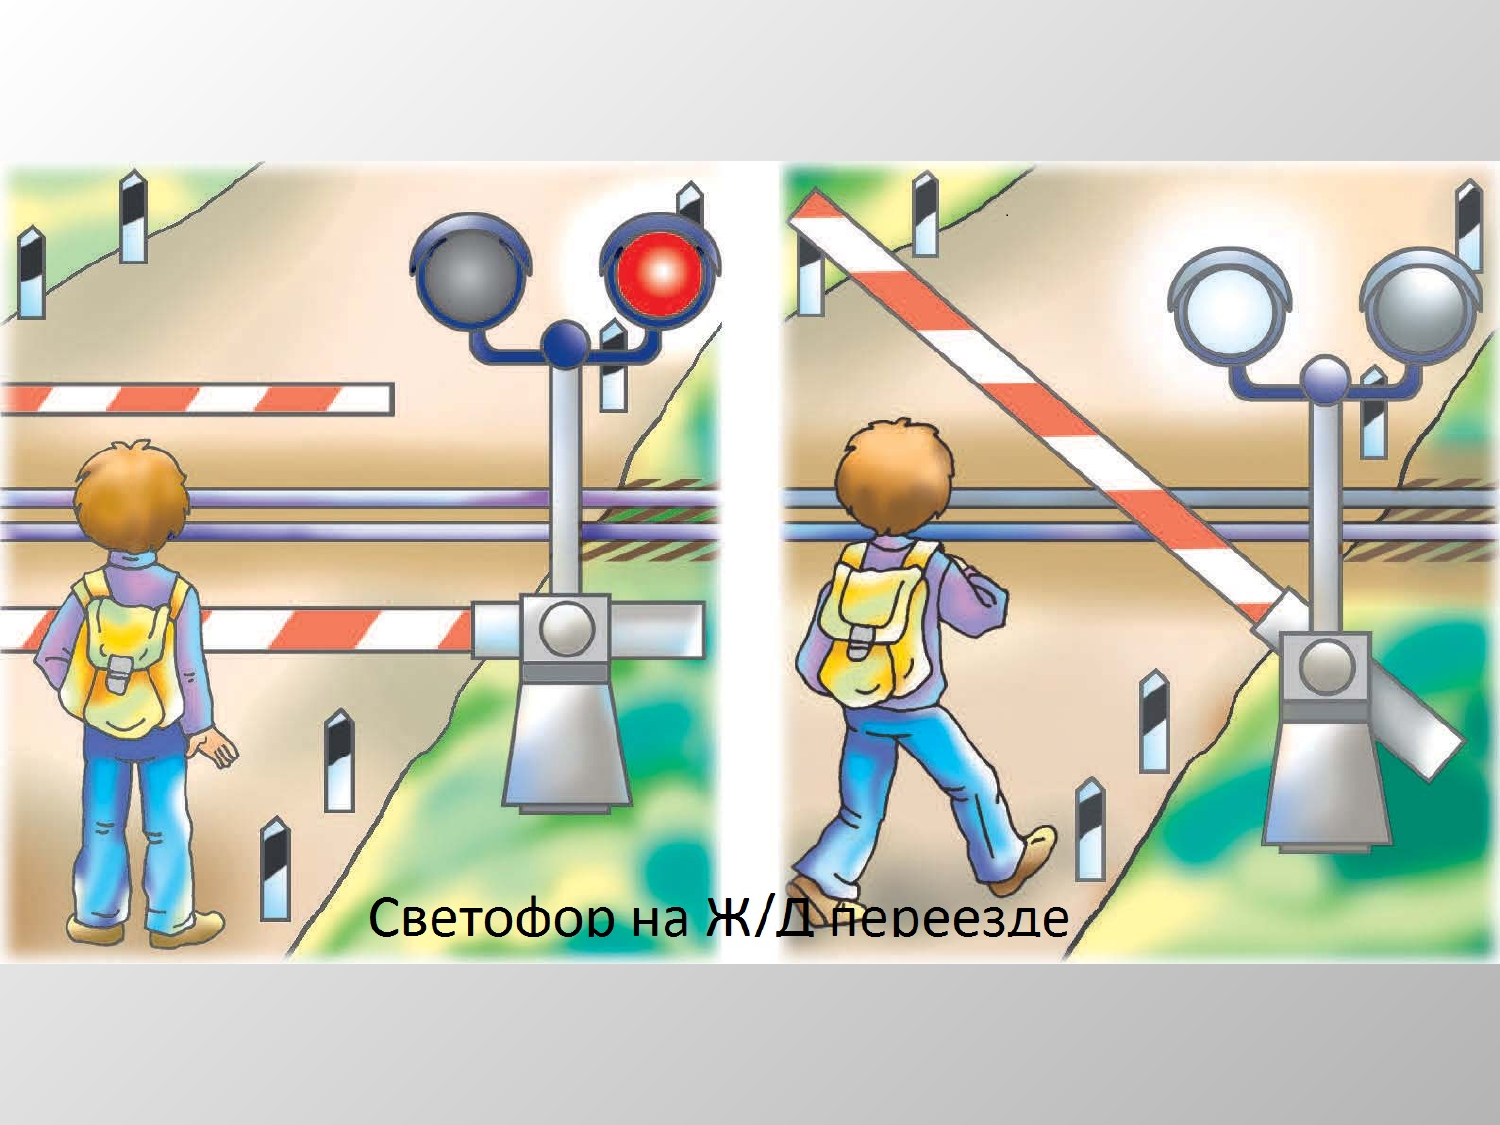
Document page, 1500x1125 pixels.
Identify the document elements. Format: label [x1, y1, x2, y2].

picture [0, 161, 1500, 964]
